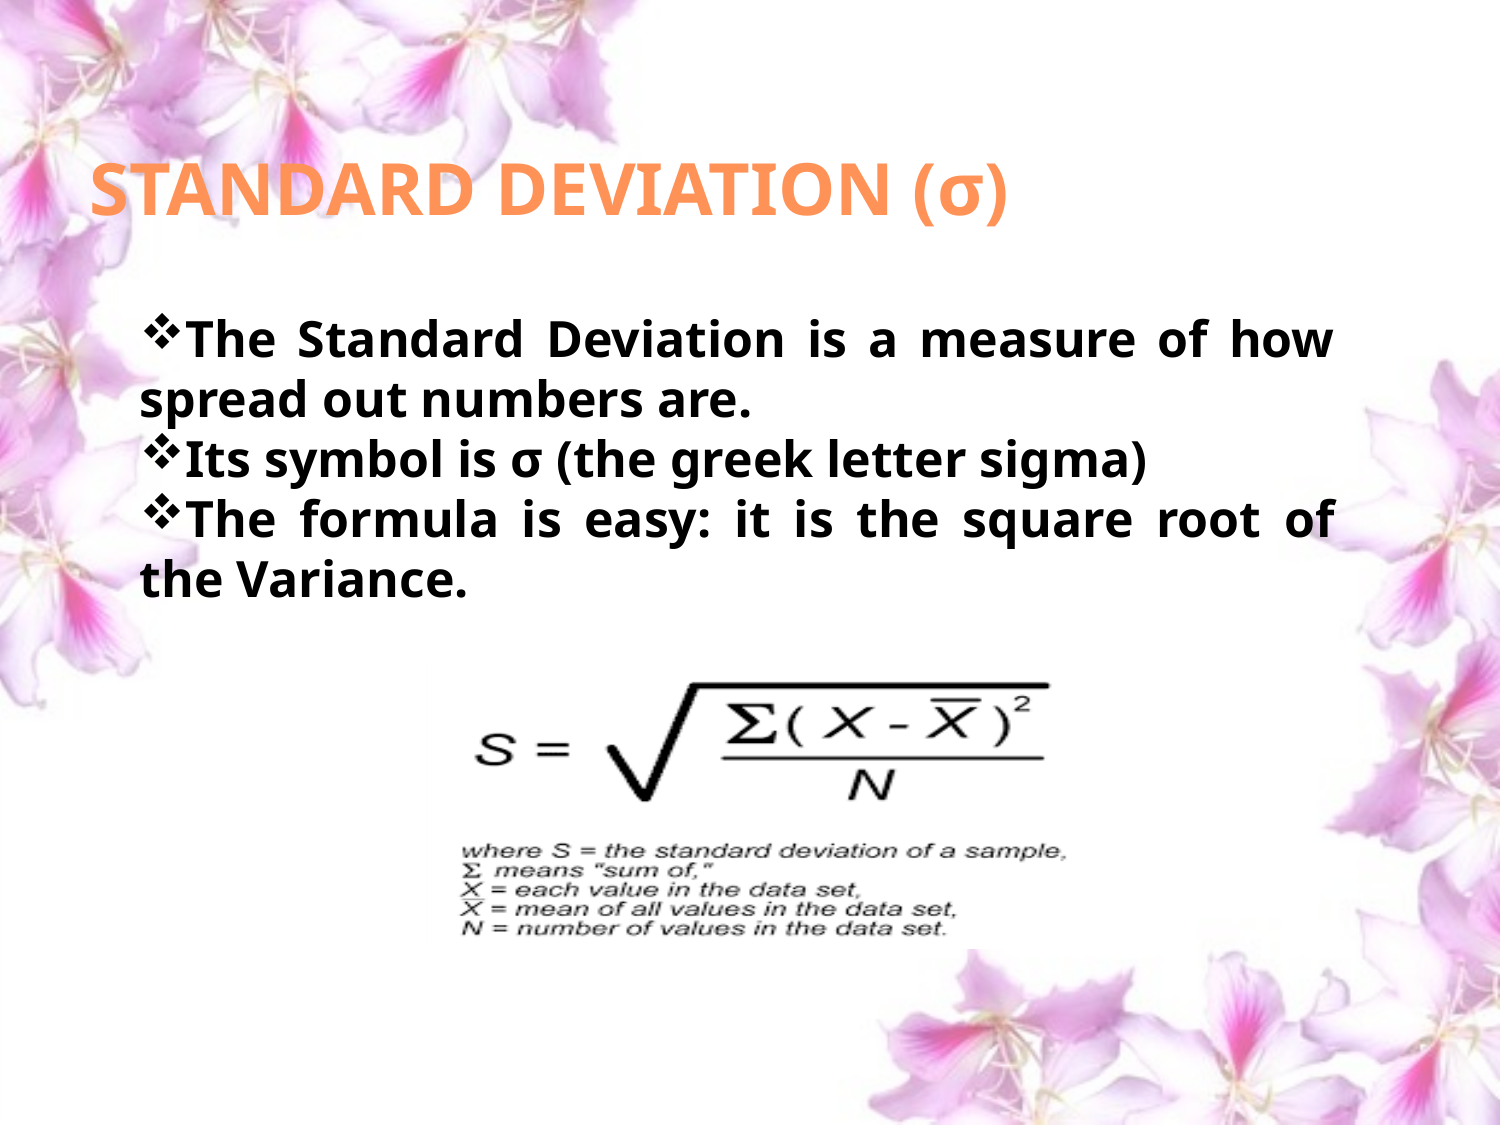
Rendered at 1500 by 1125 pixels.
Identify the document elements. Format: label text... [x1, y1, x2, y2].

picture [424, 662, 1088, 949]
text_box The Standard Deviation is a measure of how spread out numbers are. Its symbol is σ (the greek letter sigma) The formula is easy: it is the square root of the Variance. [125, 299, 1350, 615]
title STANDARD DEVIATION (σ) [75, 50, 1438, 238]
